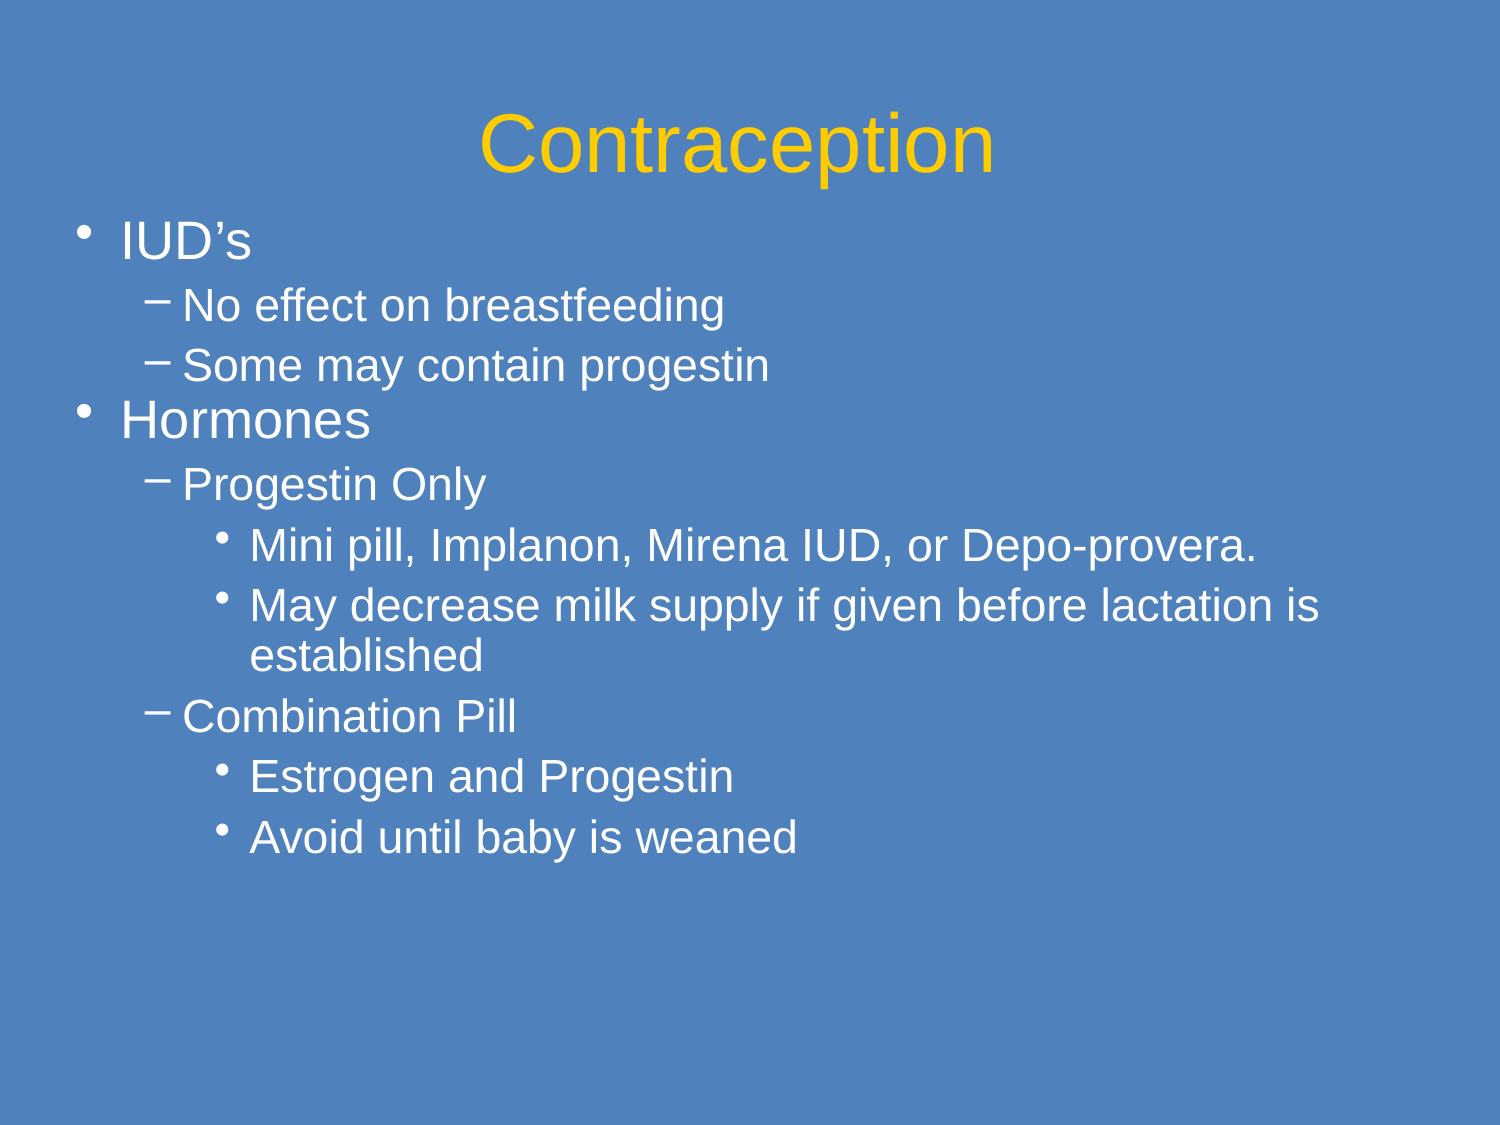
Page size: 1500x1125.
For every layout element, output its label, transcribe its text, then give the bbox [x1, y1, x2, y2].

list IUD’s No effect on breastfeeding Some may contain progestin Hormones Progestin Only Mini pill, Implanon, Mirena IUD, or Depo-provera. May decrease milk supply if given before lactation is established Combination Pill Estrogen and Progestin Avoid until baby is weaned [74, 211, 1426, 1006]
title Contraception [49, 44, 1426, 234]
